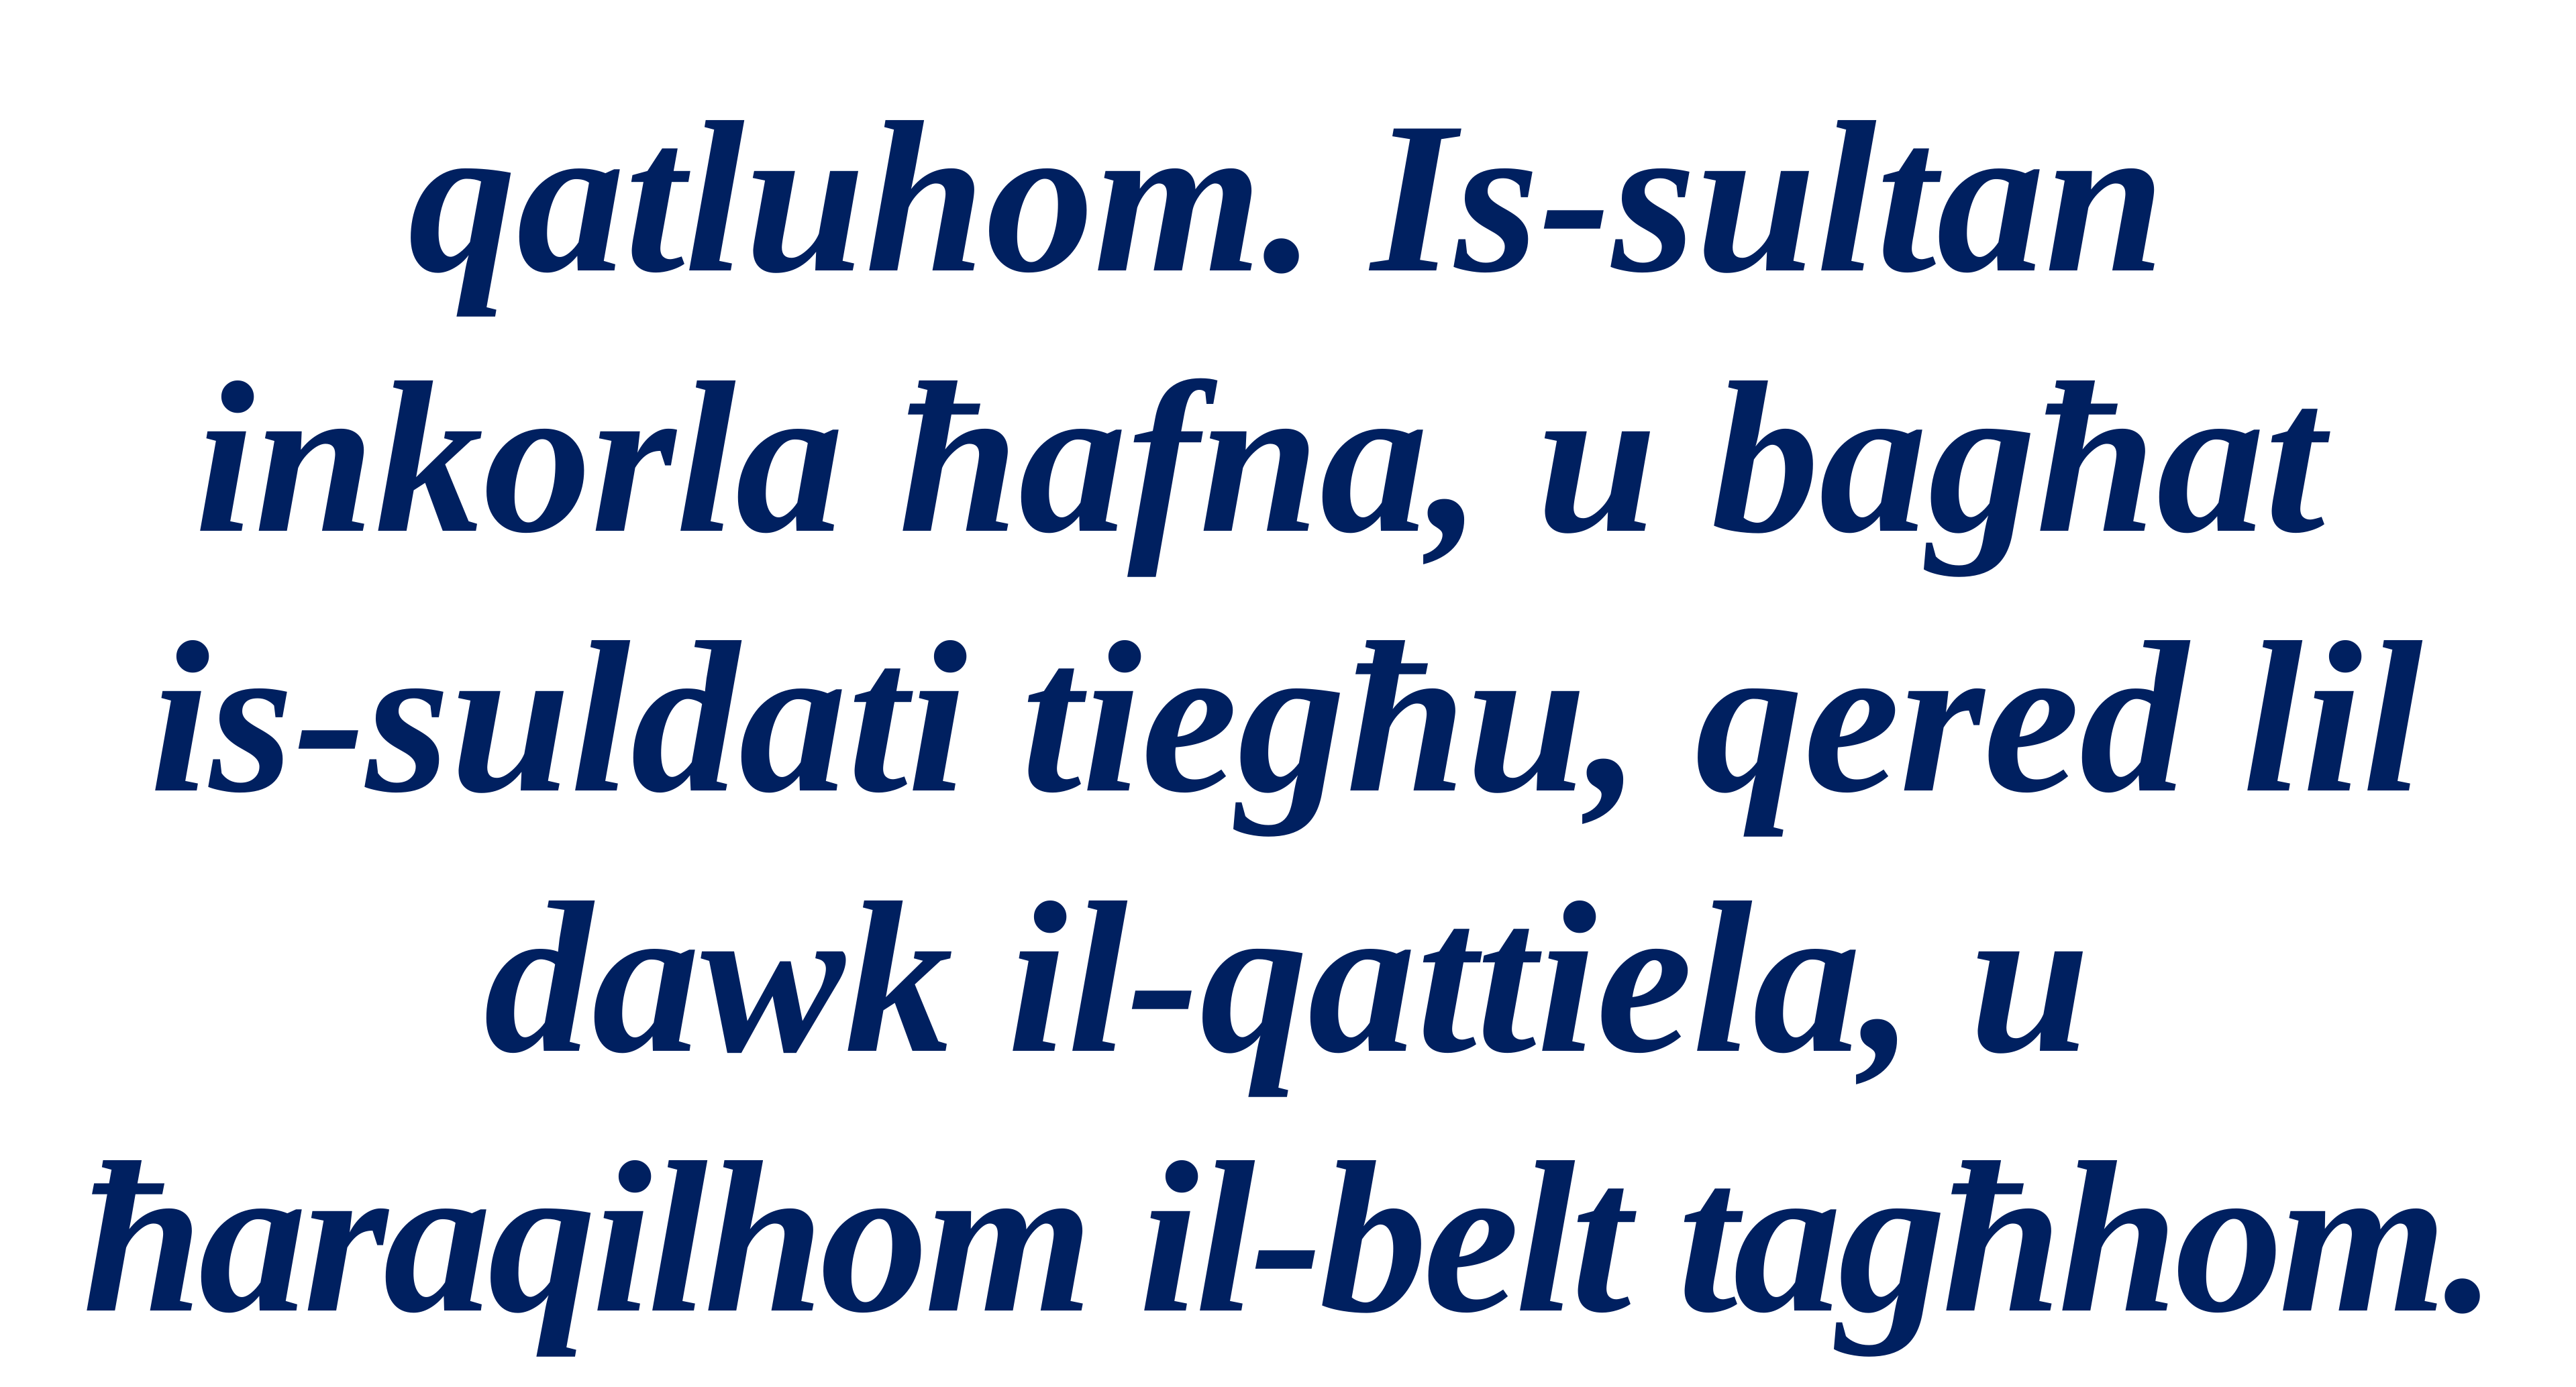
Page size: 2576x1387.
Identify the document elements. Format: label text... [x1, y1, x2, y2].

list qatluhom. Is-sultan inkorla ħafna, u bagħat is-suldati tiegħu, qered lil dawk il-qattiela, u ħaraqilhom il-belt tagħhom. [55, 49, 2521, 1385]
